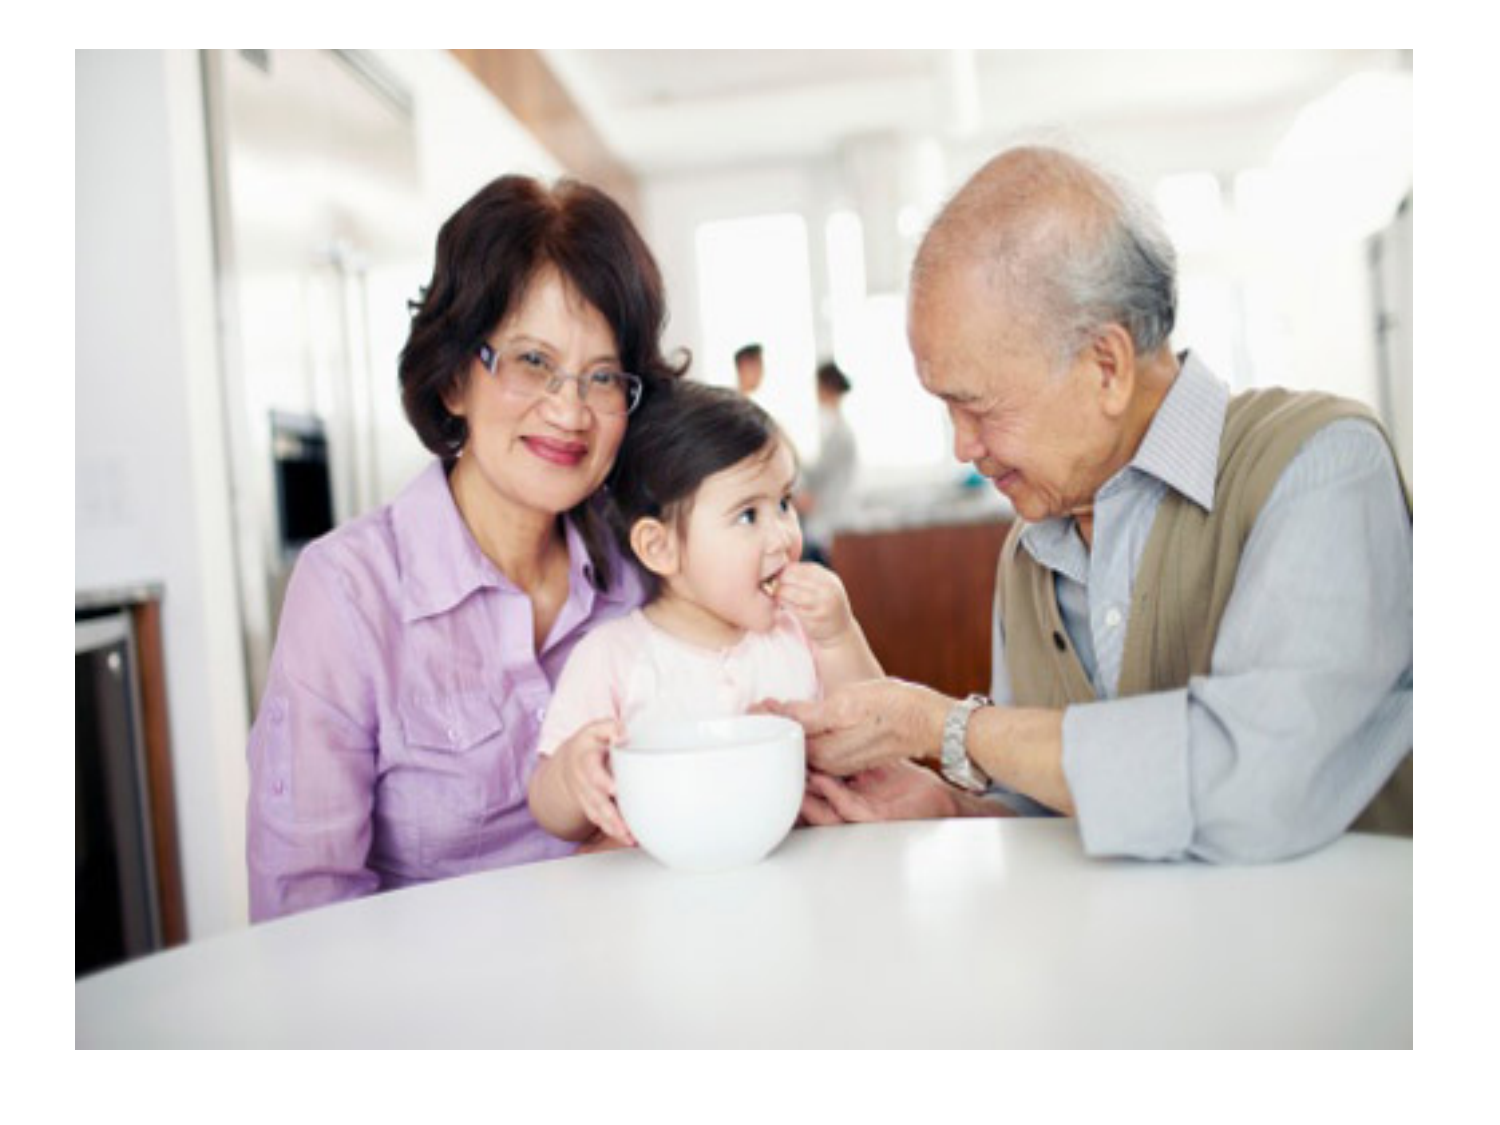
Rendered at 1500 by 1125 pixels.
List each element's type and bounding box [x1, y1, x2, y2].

picture [74, 49, 1413, 1051]
